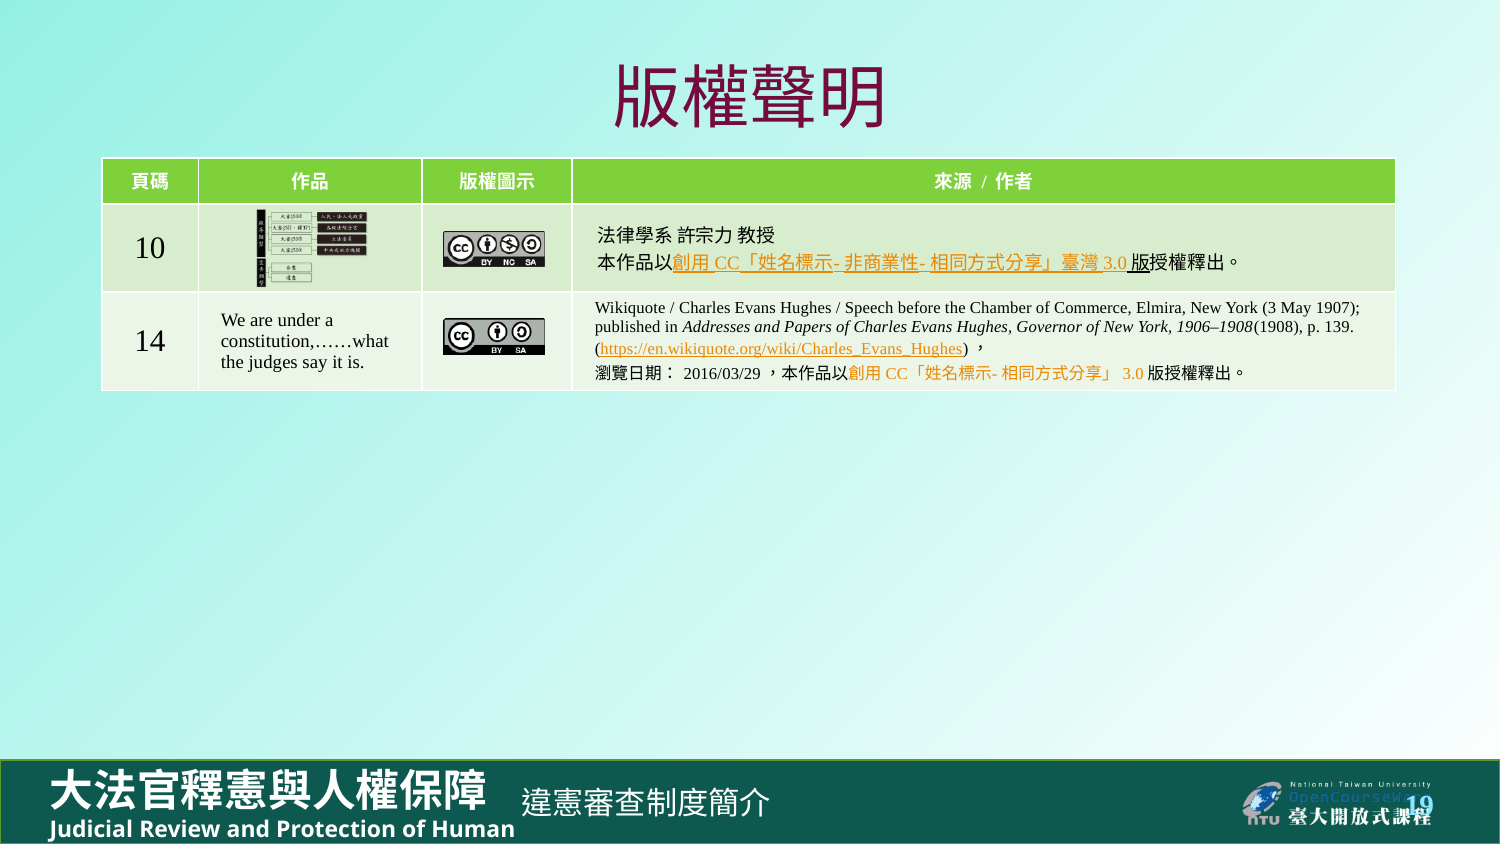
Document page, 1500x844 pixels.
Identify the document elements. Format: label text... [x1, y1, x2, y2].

table_cell Wikiquote / Charles Evans Hughes / Speech before the Chamber of Commerce, Elmira, New York (3 May 1907); published in Addresses and Papers of Charles Evans Hughes, Governor of New York, 1906–1908(1908), p. 139. (https://en.wikiquote.org/wiki/Charles_Evans_Hughes)， 瀏覽日期：2016/03/29，本作品以創用 CC「姓名標示- 相同方式分享」 3.0 版授權釋出。 [573, 293, 1395, 390]
picture [1227, 771, 1446, 836]
table_cell [423, 205, 571, 291]
table_cell 14 [103, 293, 198, 390]
title 版權聲明 [103, 44, 1397, 155]
table_cell [199, 205, 421, 291]
table_cell [423, 293, 571, 390]
table_header 版權圖示 [423, 159, 571, 203]
table_header 頁碼 [103, 159, 198, 203]
table_cell 10 [103, 205, 198, 291]
table_cell We are under a constitution,……what the judges say it is. [199, 293, 421, 390]
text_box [254, 209, 545, 355]
table_header 來源 / 作者 [573, 159, 1395, 203]
table_header 作品 [199, 159, 421, 203]
table_cell 法律學系 許宗力 教授 本作品以創用 CC「姓名標示- 非商業性- 相同方式分享」臺灣 3.0 版授權釋出。 [573, 205, 1395, 291]
